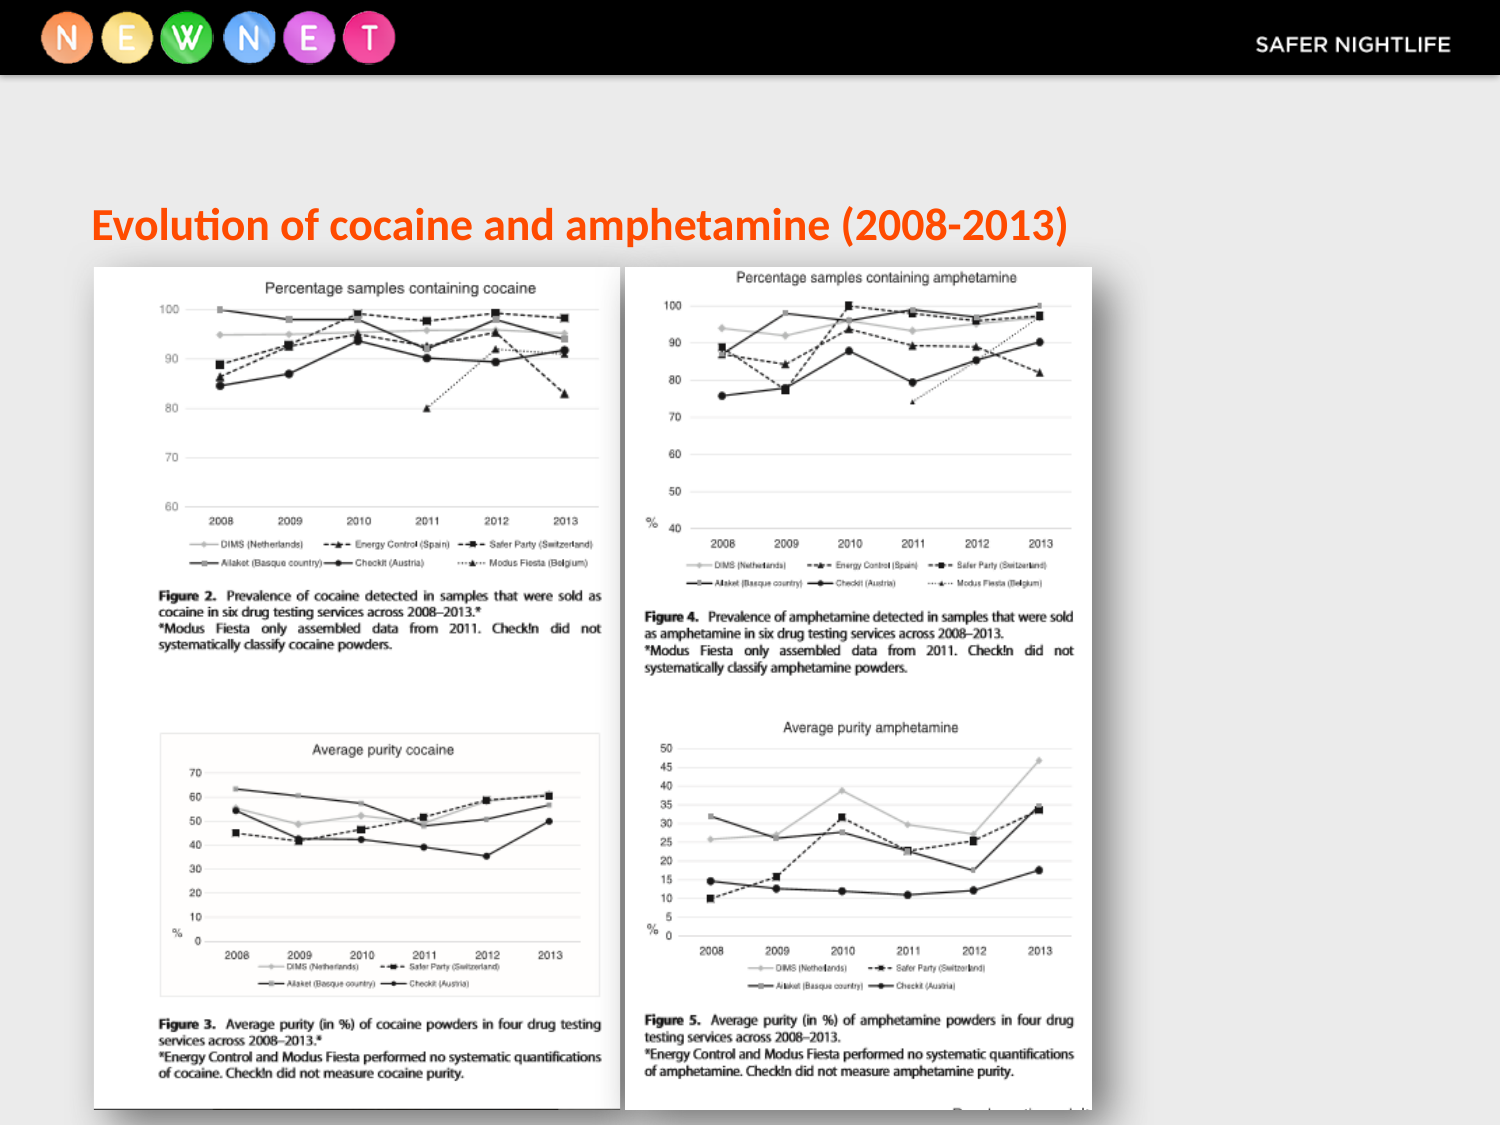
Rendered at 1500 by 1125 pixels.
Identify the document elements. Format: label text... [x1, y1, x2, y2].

picture [93, 266, 621, 1110]
picture [624, 266, 1093, 1110]
picture [40, 8, 396, 71]
text_box Evolution of cocaine and amphetamine (2008-2013) [76, 187, 1374, 238]
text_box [0, 0, 1500, 76]
